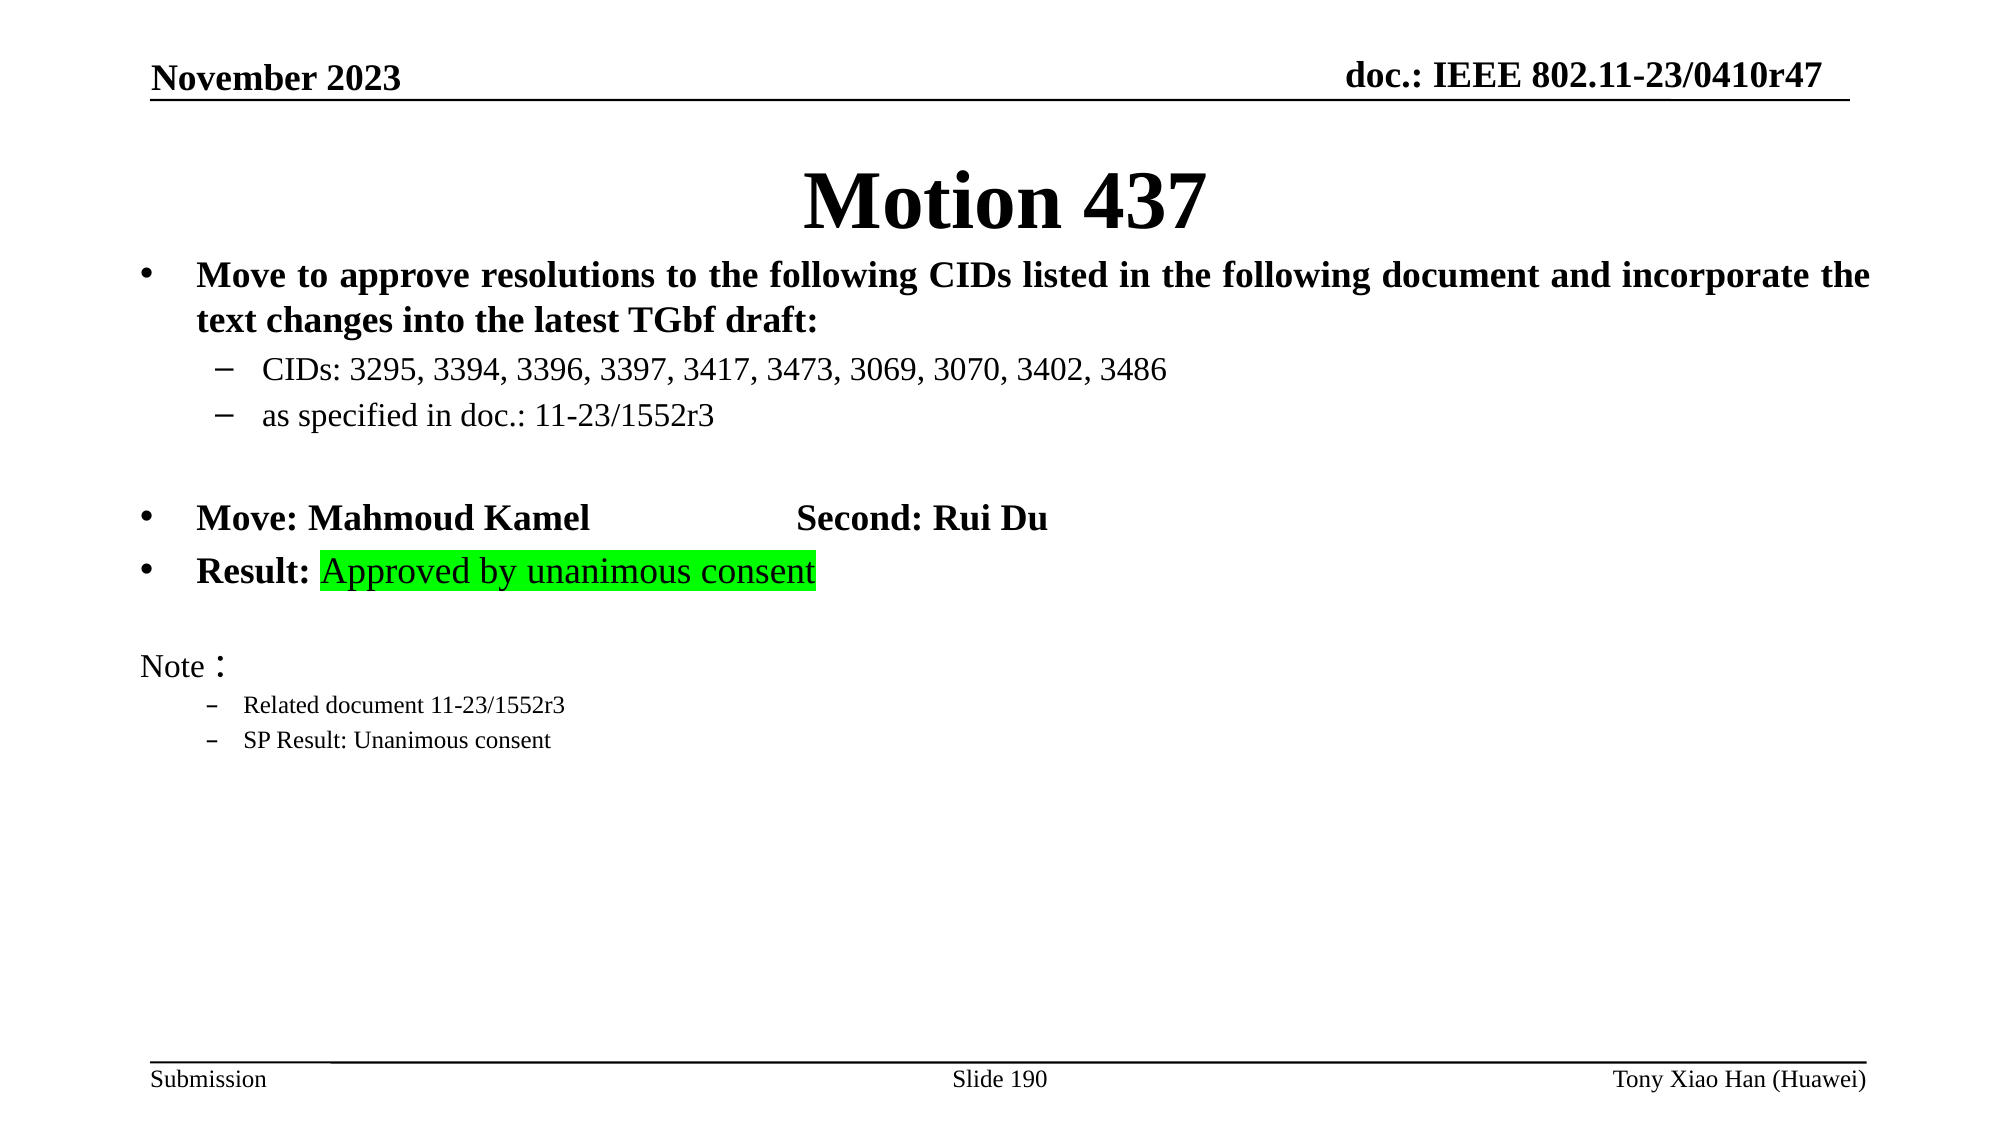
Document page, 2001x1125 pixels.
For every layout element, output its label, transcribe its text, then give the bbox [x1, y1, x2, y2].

text_box Motion 437 [368, 137, 1644, 212]
text_box Move to approve resolutions to the following CIDs listed in the following document and incorporate the text changes into the latest TGbf draft: CIDs: 3295, 3394, 3396, 3397, 3417, 3473, 3069, 3070, 3402, 3486 as specified in doc.: 11-23/1552r3 Move: Mahmoud Kamel Second: Rui Du Result: Approved by unanimous consent Note： Related document 11-23/1552r3 SP Result: Unanimous consent [125, 212, 1888, 988]
